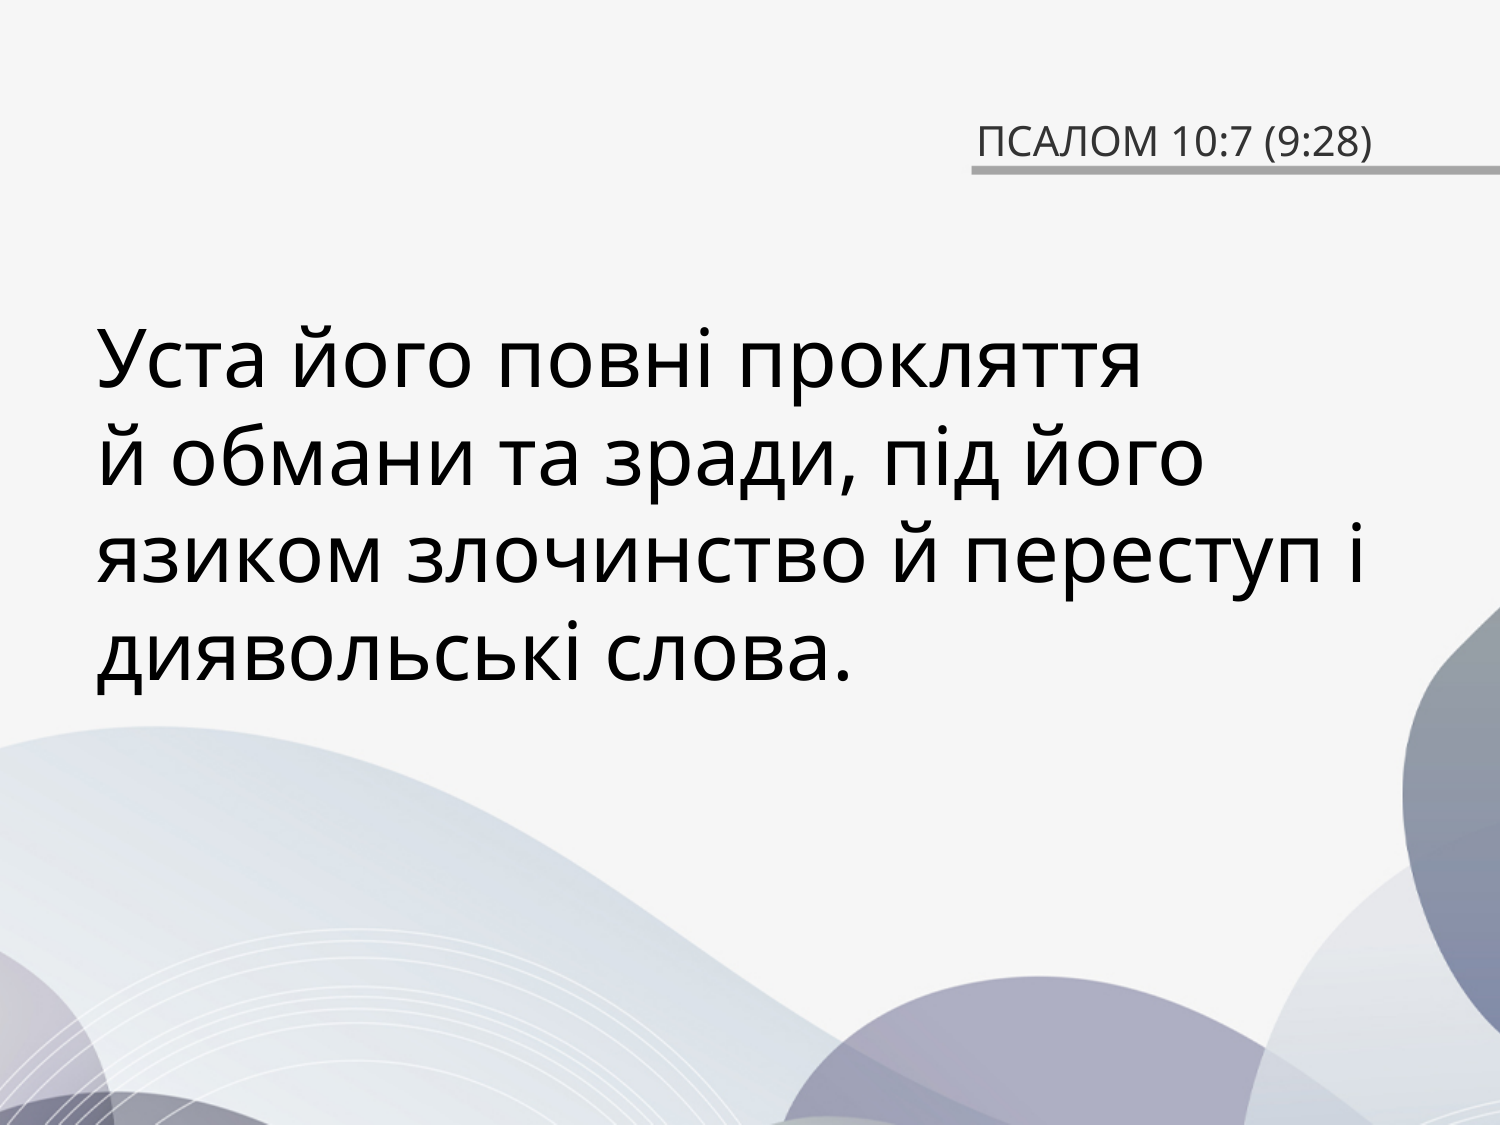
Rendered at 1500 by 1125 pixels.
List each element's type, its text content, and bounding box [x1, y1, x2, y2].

title ПСАЛОМ 10:7 (9:28) [961, 104, 1483, 173]
picture [0, 0, 1500, 1125]
text_box Уста його повні прокляття й обмани та зради, під його язиком злочинство й переступ і диявольські слова. [81, 170, 1400, 705]
